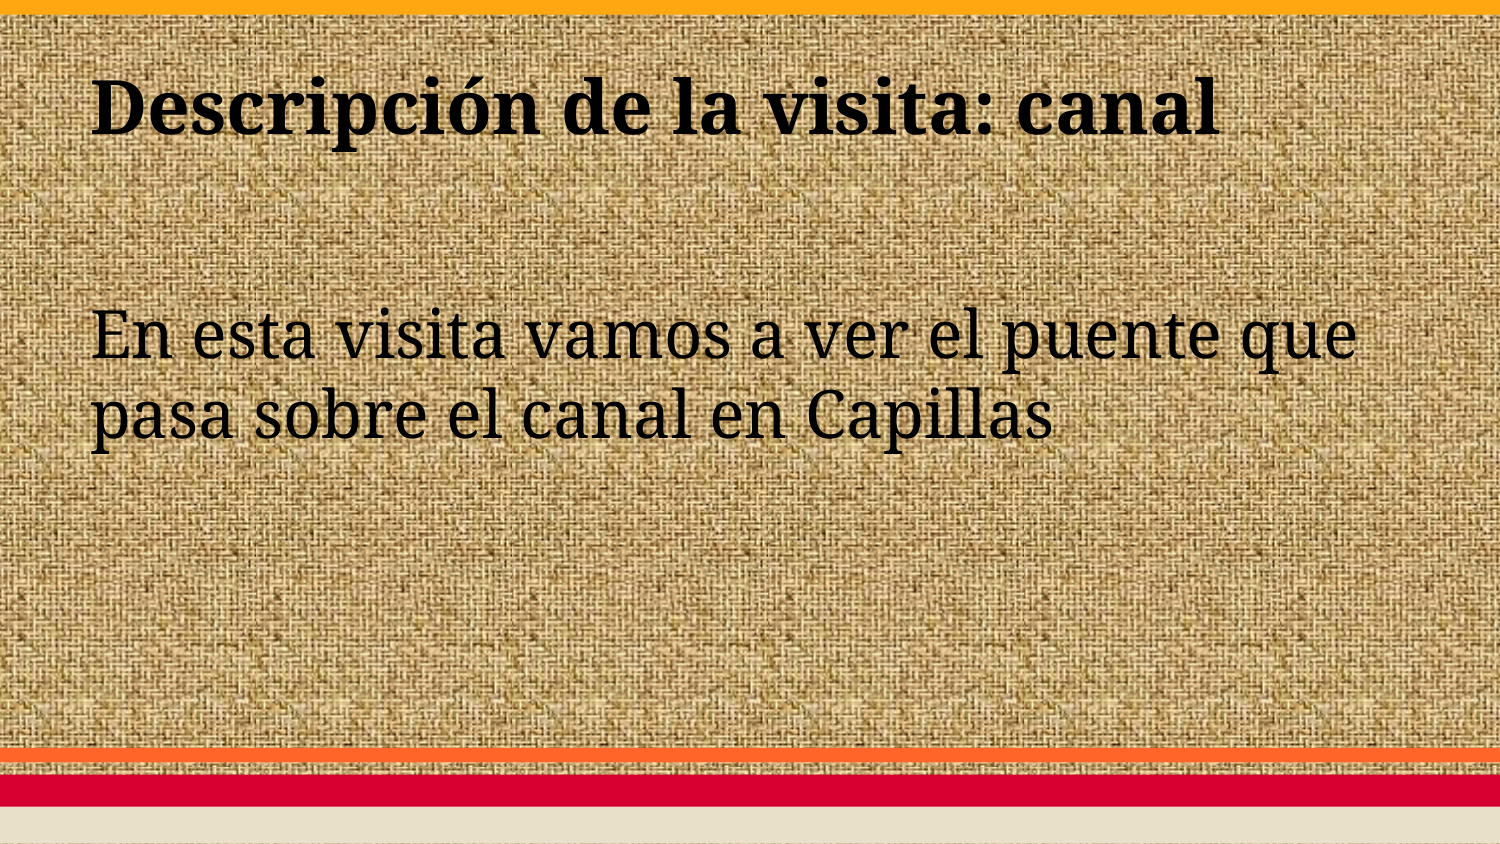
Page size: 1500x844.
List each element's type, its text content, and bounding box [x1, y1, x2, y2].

picture [0, 763, 1500, 774]
list En esta visita vamos a ver el puente que pasa sobre el canal en Capillas [75, 196, 1425, 733]
title Descripción de la visita: canal [75, 33, 1425, 175]
picture [0, 15, 1500, 747]
